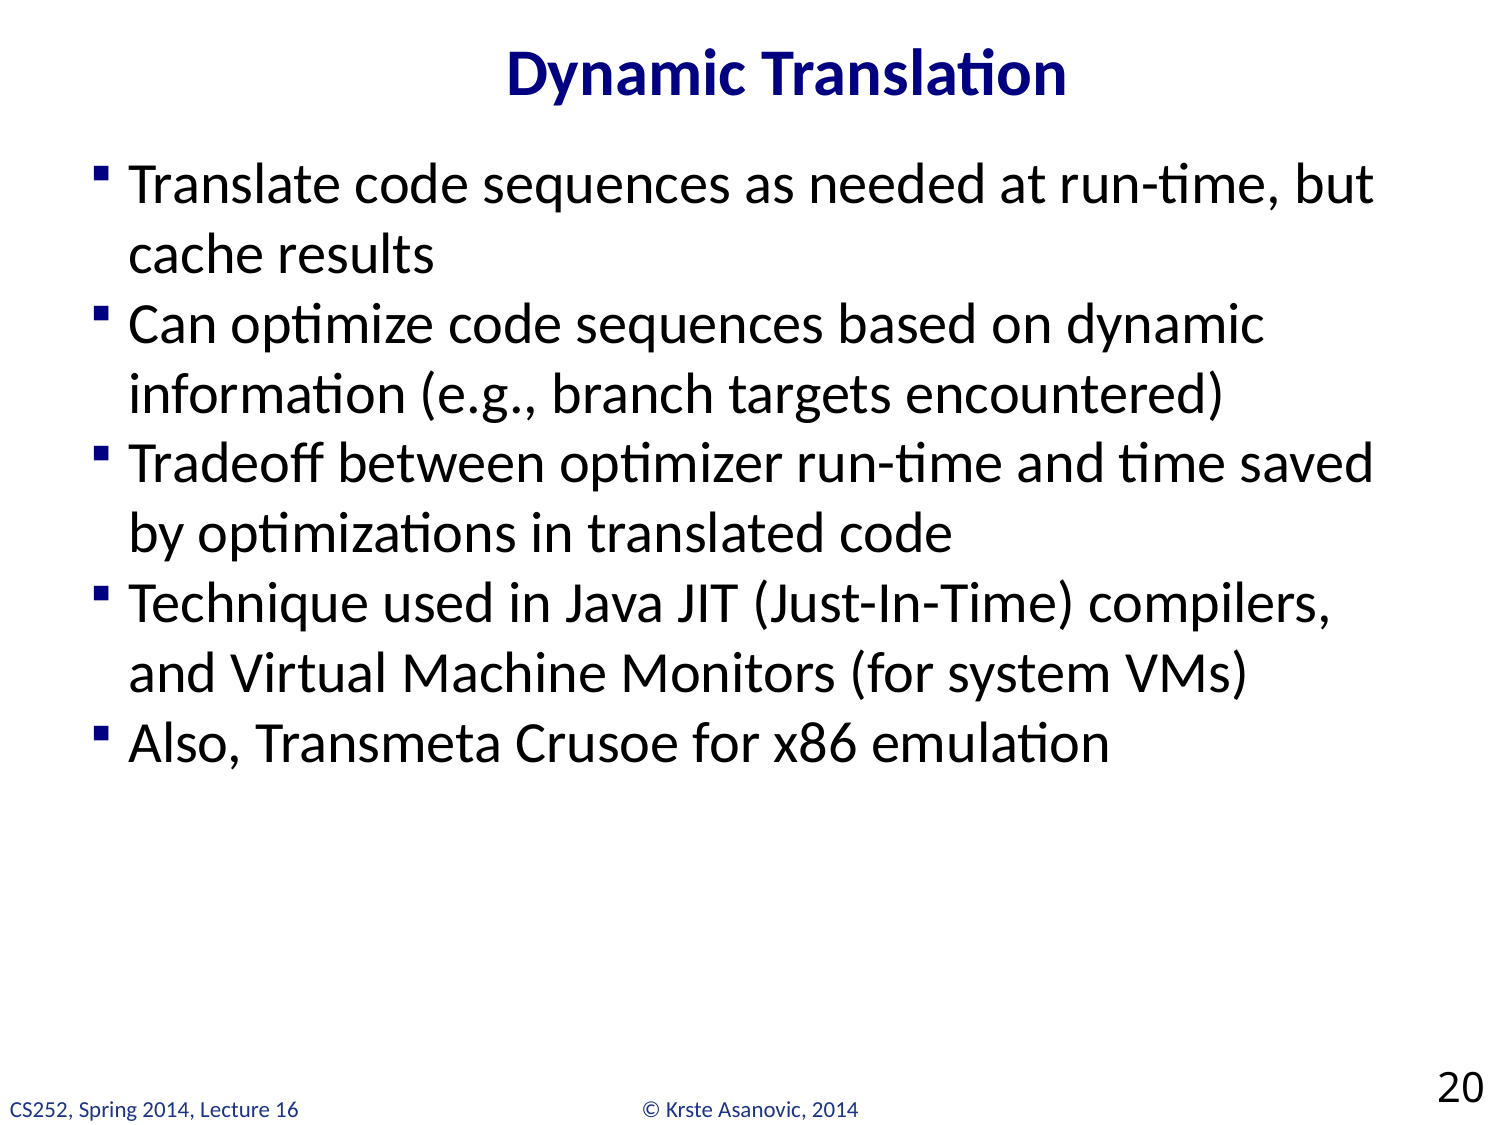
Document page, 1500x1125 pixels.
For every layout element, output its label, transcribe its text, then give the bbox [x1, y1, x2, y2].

slide_number 20 [1362, 1085, 1500, 1125]
list Translate code sequences as needed at run-time, but cache results Can optimize code sequences based on dynamic information (e.g., branch targets encountered) Tradeoff between optimizer run-time and time saved by optimizations in translated code Technique used in Java JIT (Just-In-Time) compilers, and Virtual Machine Monitors (for system VMs) Also, Transmeta Crusoe for x86 emulation [74, 137, 1425, 1051]
title Dynamic Translation [199, 12, 1376, 126]
